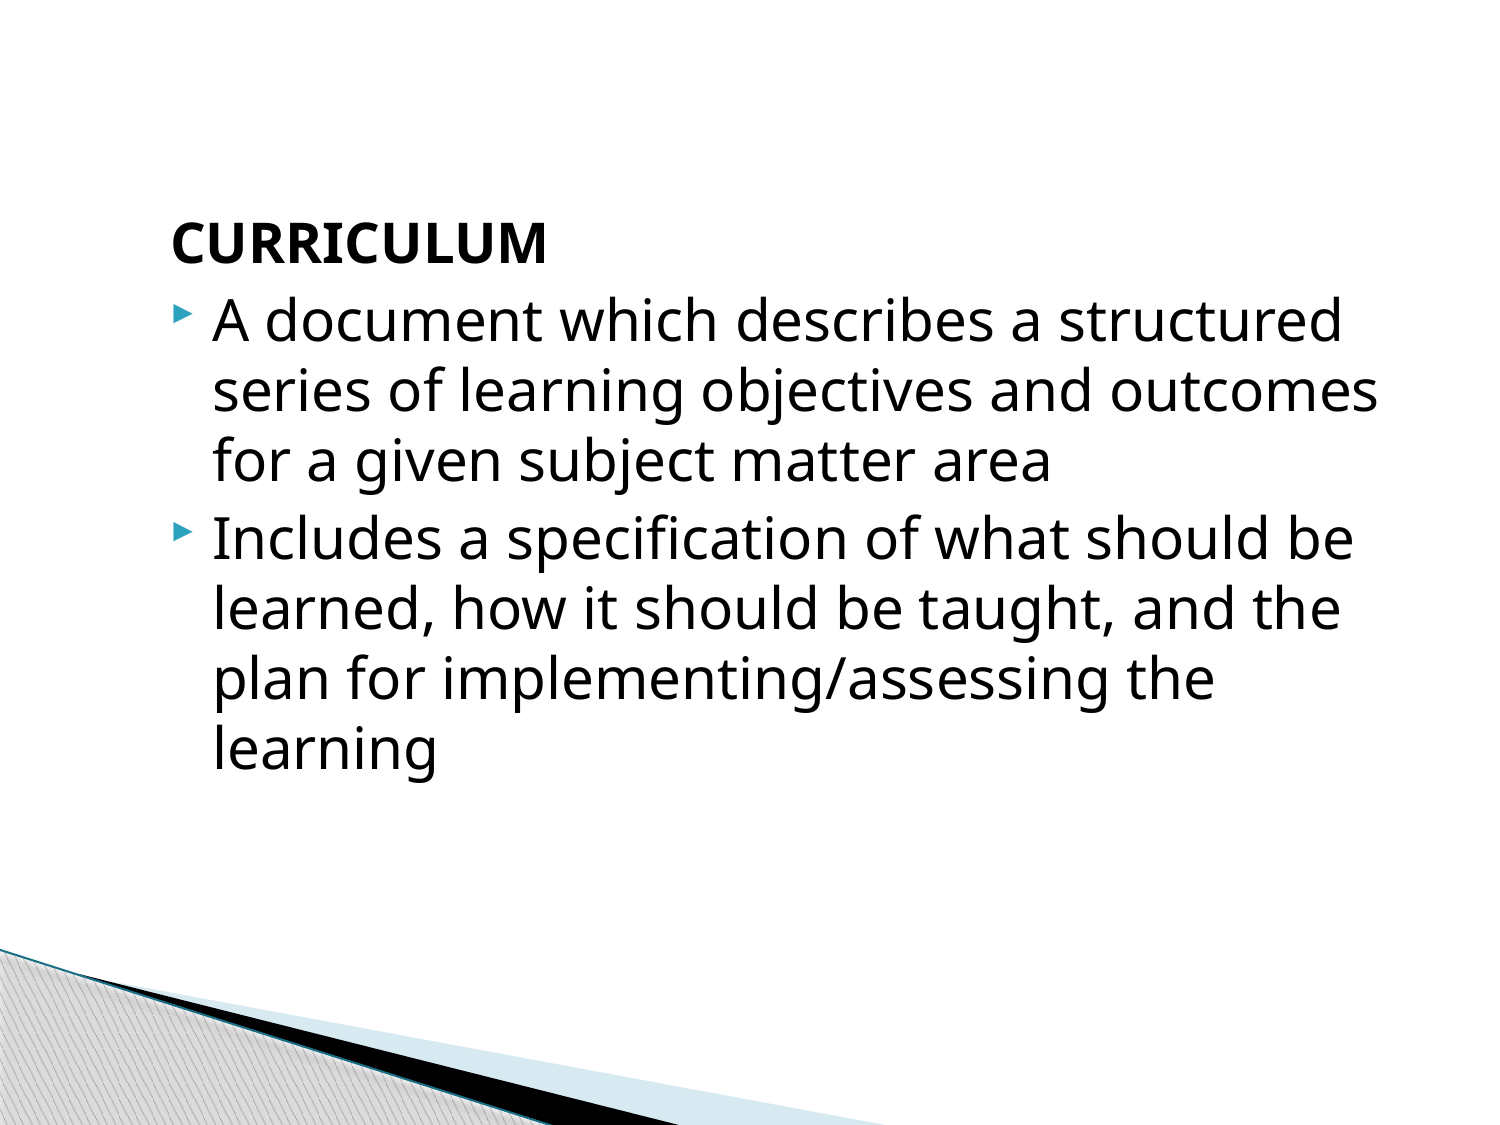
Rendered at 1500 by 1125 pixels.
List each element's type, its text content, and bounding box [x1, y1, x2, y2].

list CURRICULUM A document which describes a structured series of learning objectives and outcomes for a given subject matter area Includes a specification of what should be learned, how it should be taught, and the plan for implementing/assessing the learning [137, 200, 1468, 975]
